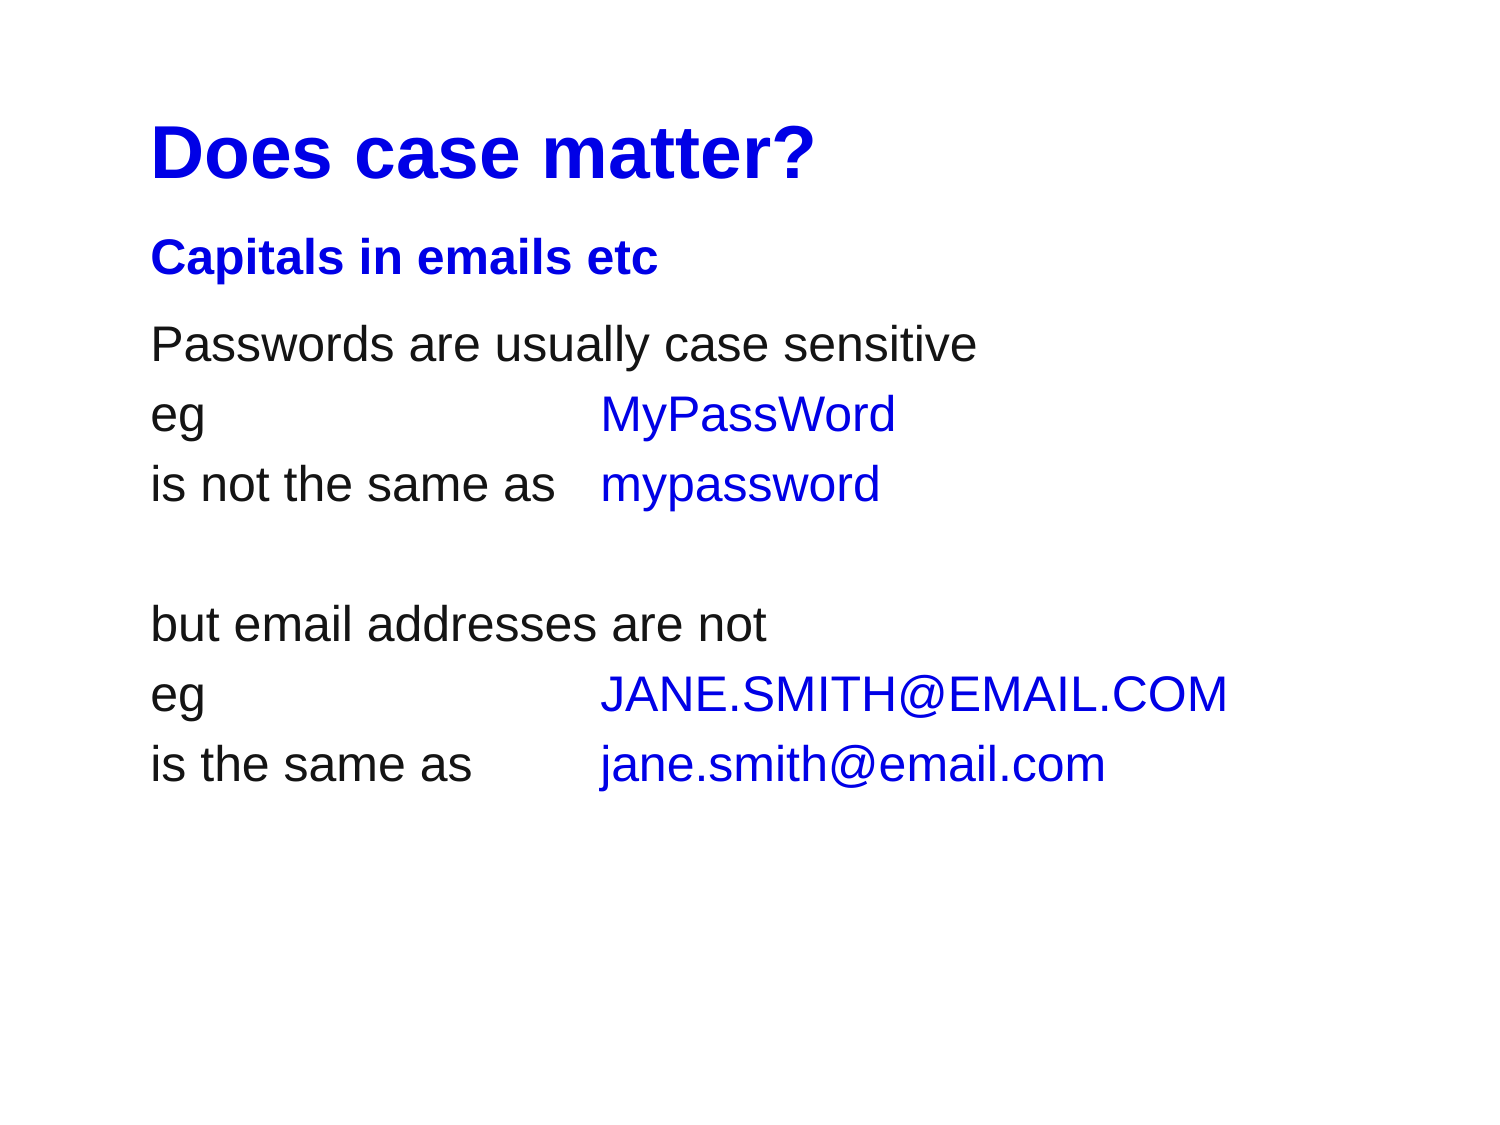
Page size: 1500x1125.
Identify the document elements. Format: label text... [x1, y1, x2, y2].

text_box Does case matter? Capitals in emails etc Passwords are usually case sensitive eg MyPassWord is not the same as mypassword but email addresses are not eg JANE.SMITH@EMAIL.COM is the same as jane.smith@email.com [135, 90, 1435, 799]
